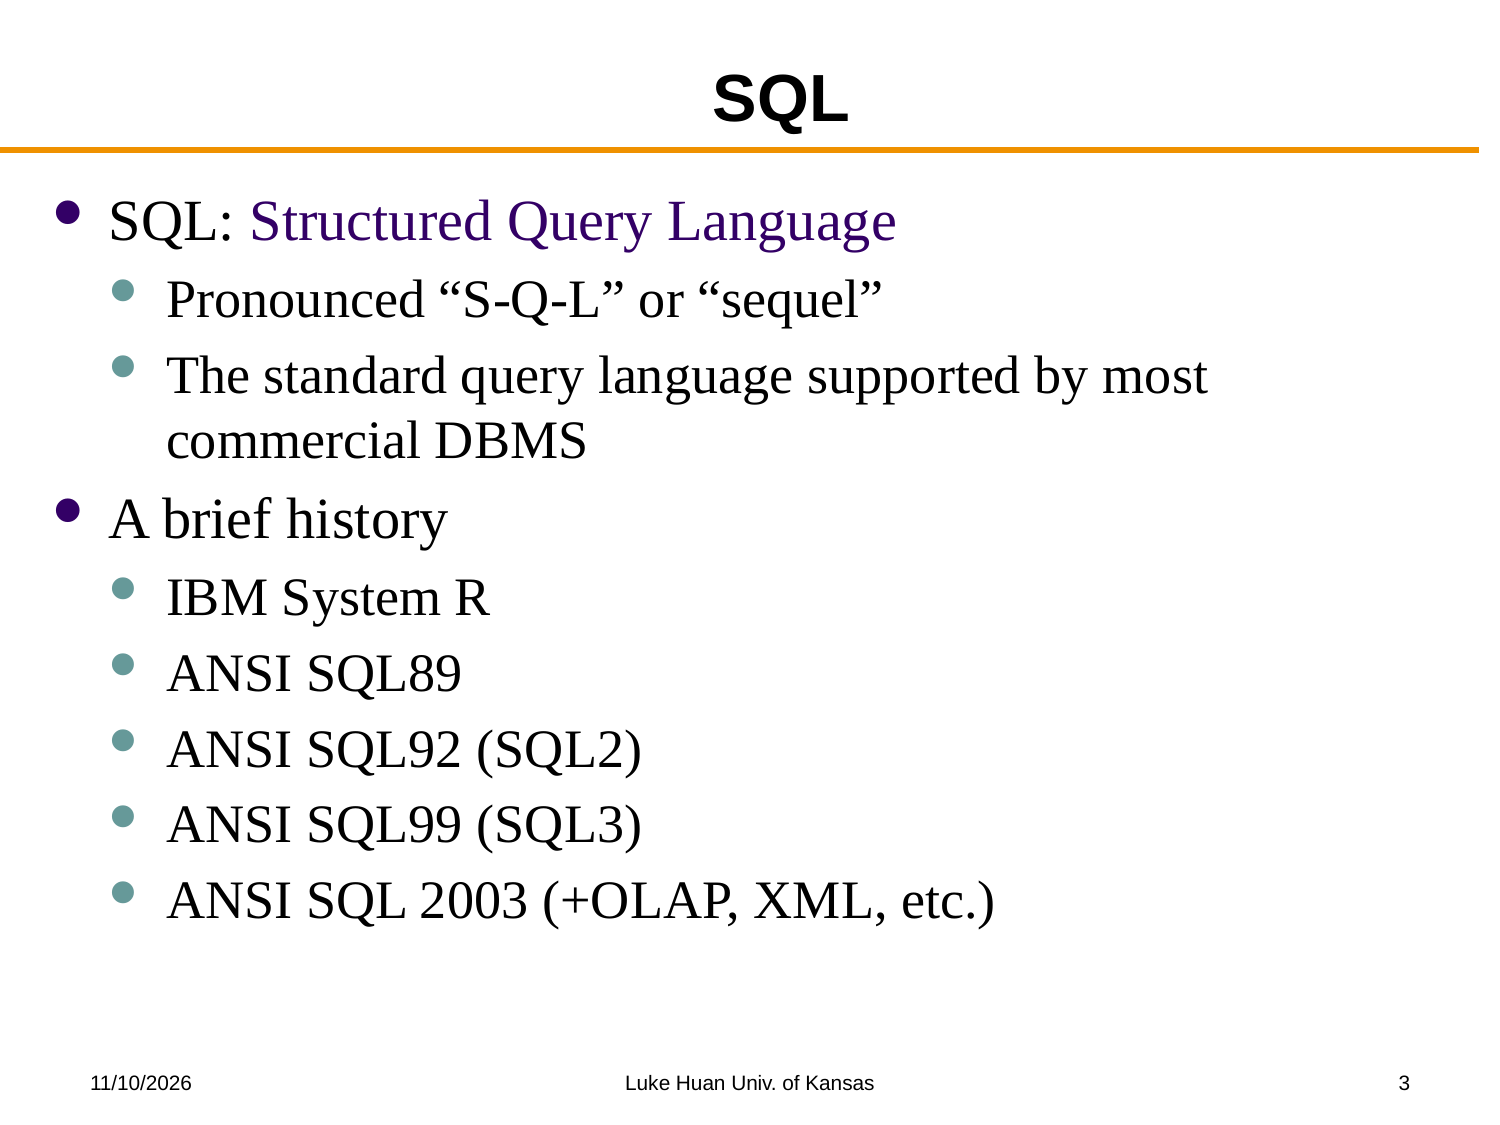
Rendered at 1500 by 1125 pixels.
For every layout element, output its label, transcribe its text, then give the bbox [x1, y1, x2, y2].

list SQL: Structured Query Language Pronounced “S-Q-L” or “sequel” The standard query language supported by most commercial DBMS A brief history IBM System R ANSI SQL89 ANSI SQL92 (SQL2) ANSI SQL99 (SQL3) ANSI SQL 2003 (+OLAP, XML, etc.) [37, 174, 1450, 1038]
title SQL [162, 37, 1400, 143]
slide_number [74, 1062, 426, 1101]
slide_number 3 [1074, 1062, 1426, 1101]
footer Luke Huan Univ. of Kansas [512, 1062, 988, 1101]
